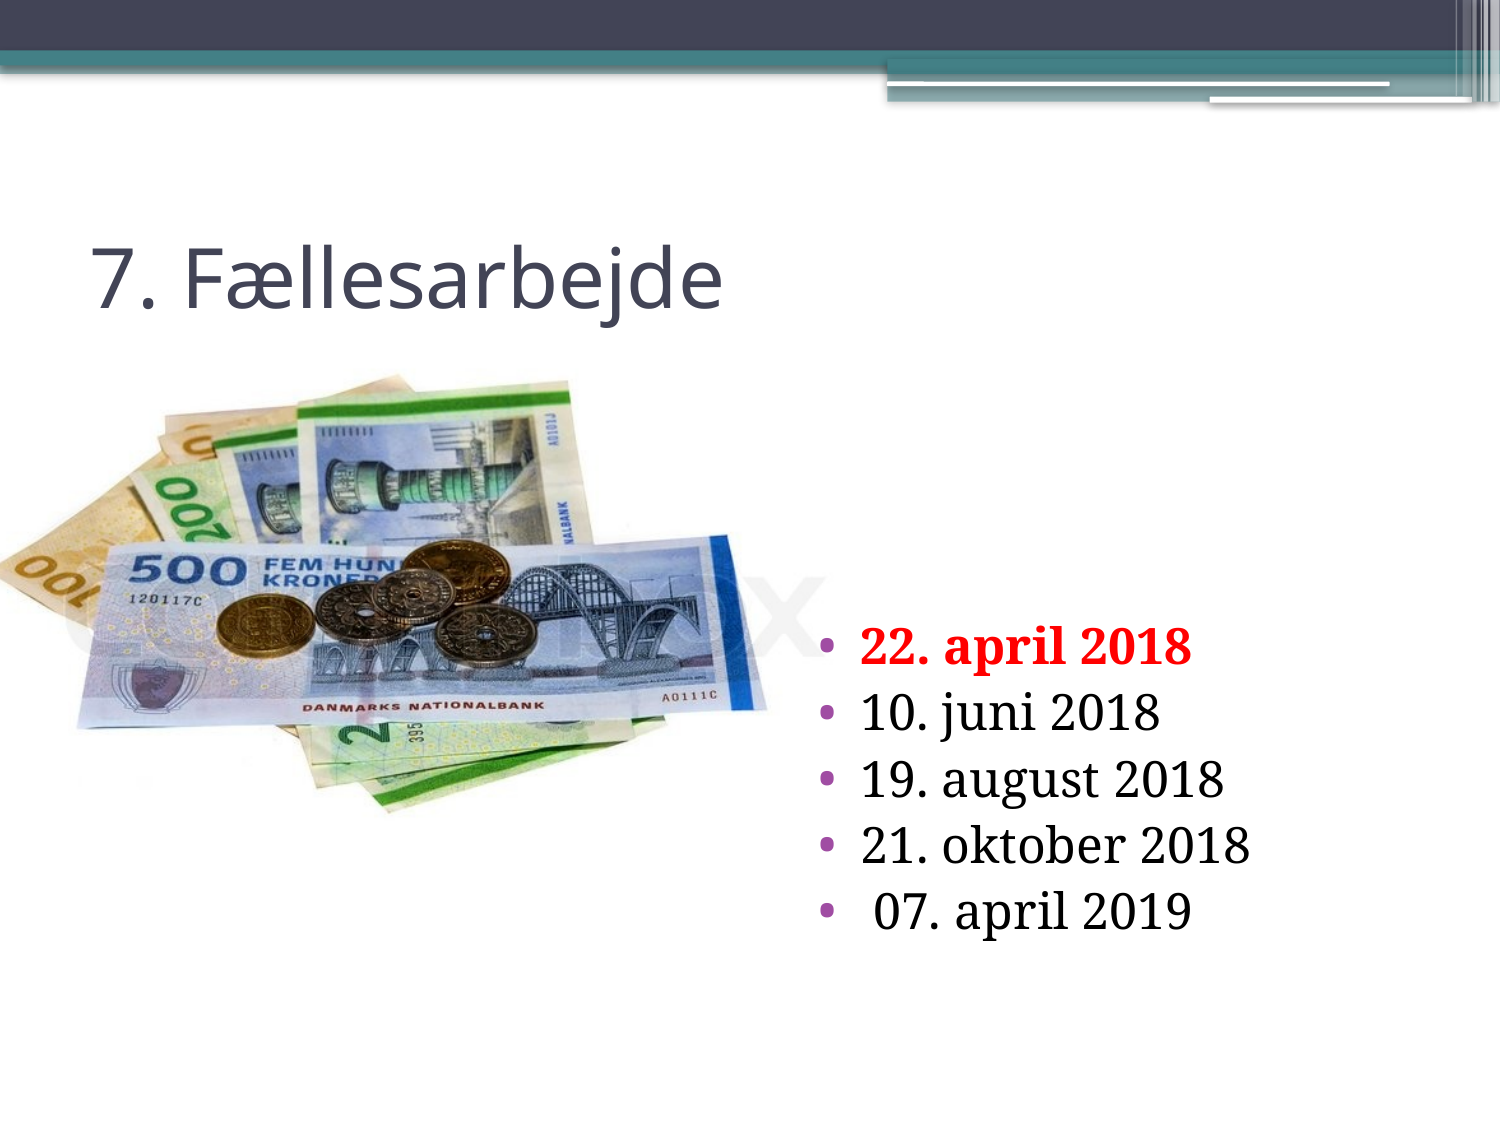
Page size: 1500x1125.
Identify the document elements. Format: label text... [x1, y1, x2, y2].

title 7. Fællesarbejde [75, 187, 1425, 363]
picture [0, 266, 966, 950]
list 22. april 2018 10. juni 2018 19. august 2018 21. oktober 2018 07. april 2019 [785, 550, 1447, 1012]
